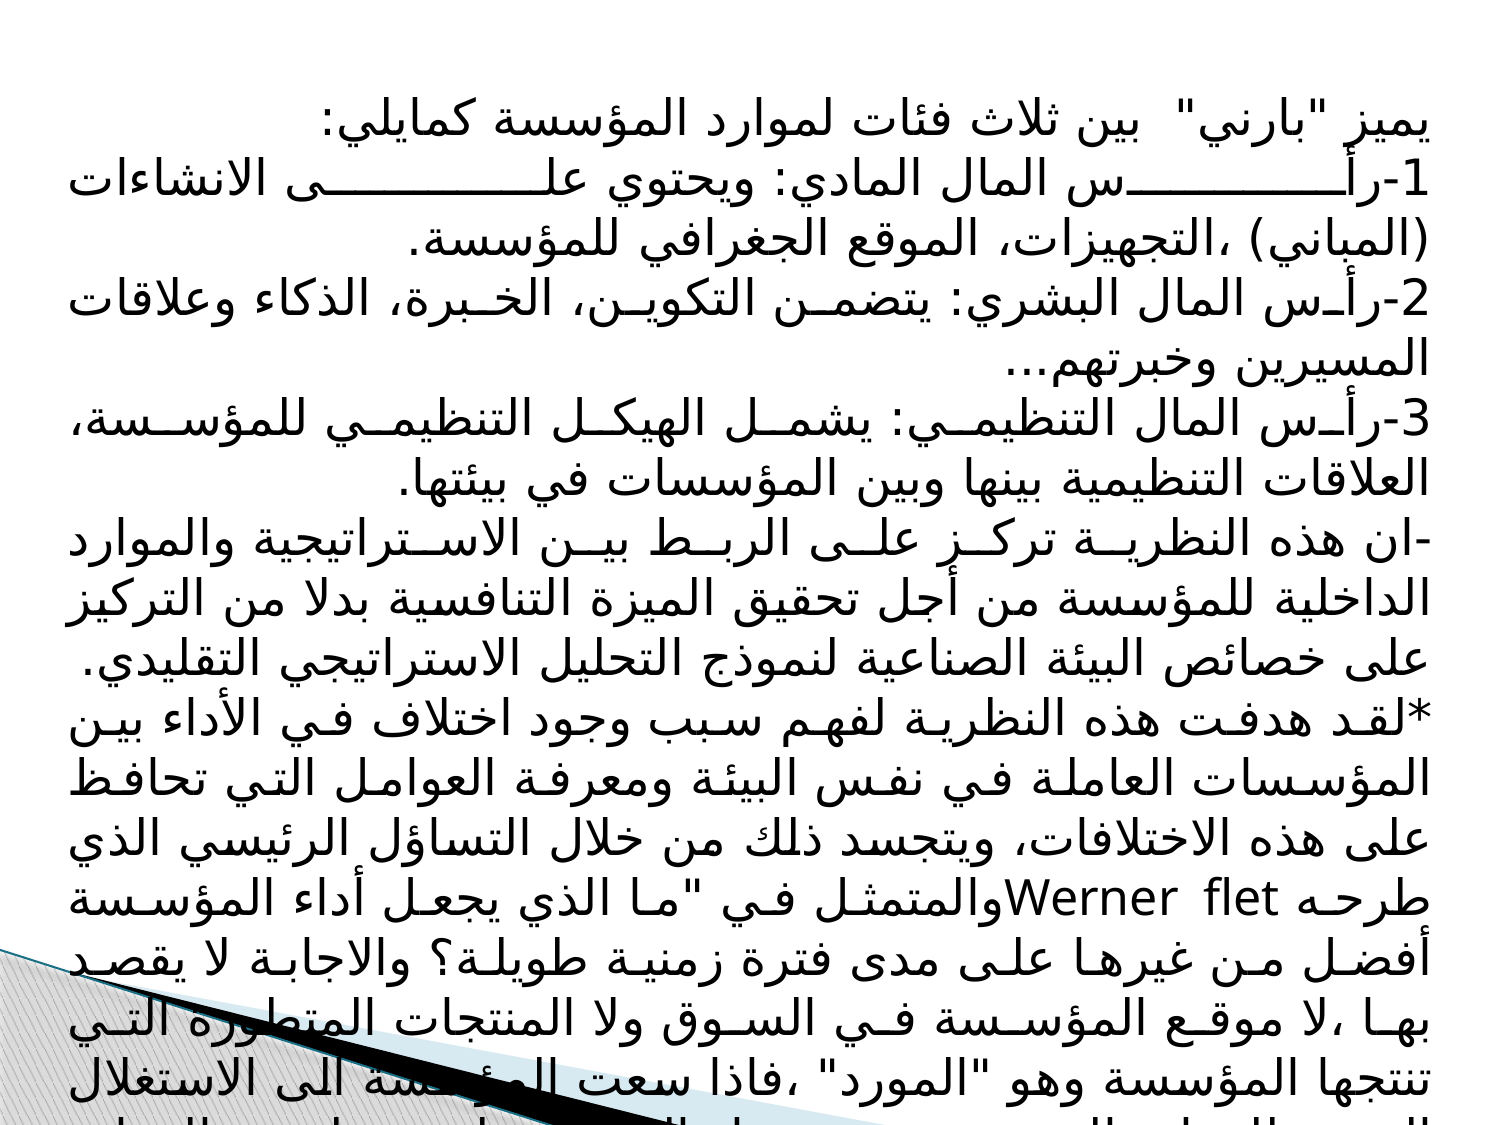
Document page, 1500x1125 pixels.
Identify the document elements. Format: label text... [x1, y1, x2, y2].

text_box يميز "بارني" بين ثلاث فئات لموارد المؤسسة كمايلي: 1-رأس المال المادي: ويحتوي على الانشاءات (المباني) ،التجهيزات، الموقع الجغرافي للمؤسسة. 2-رأس المال البشري: يتضمن التكوين، الخبرة، الذكاء وعلاقات المسيرين وخبرتهم... 3-رأس المال التنظيمي: يشمل الهيكل التنظيمي للمؤسسة، العلاقات التنظيمية بينها وبين المؤسسات في بيئتها. -ان هذه النظرية تركز على الربط بين الاستراتيجية والموارد الداخلية للمؤسسة من أجل تحقيق الميزة التنافسية بدلا من التركيز على خصائص البيئة الصناعية لنموذج التحليل الاستراتيجي التقليدي. *لقد هدفت هذه النظرية لفهم سبب وجود اختلاف في الأداء بين المؤسسات العاملة في نفس البيئة ومعرفة العوامل التي تحافظ على هذه الاختلافات، ويتجسد ذلك من خلال التساؤل الرئيسي الذي طرحه Werner fletوالمتمثل في "ما الذي يجعل أداء المؤسسة أفضل من غيرها على مدى فترة زمنية طويلة؟ والاجابة لا يقصد بها ،لا موقع المؤسسة في السوق ولا المنتجات المتطورة التي تنتجها المؤسسة وهو "المورد" ،فاذا سعت المؤسسة الى الاستغلال الجيد للموارد الموجودة بحوزتها والعمل على تطوير الموارد الجديدة، فإنها بذلك سوف تكتسب ميزة تنافسية. [53, 77, 1447, 1125]
